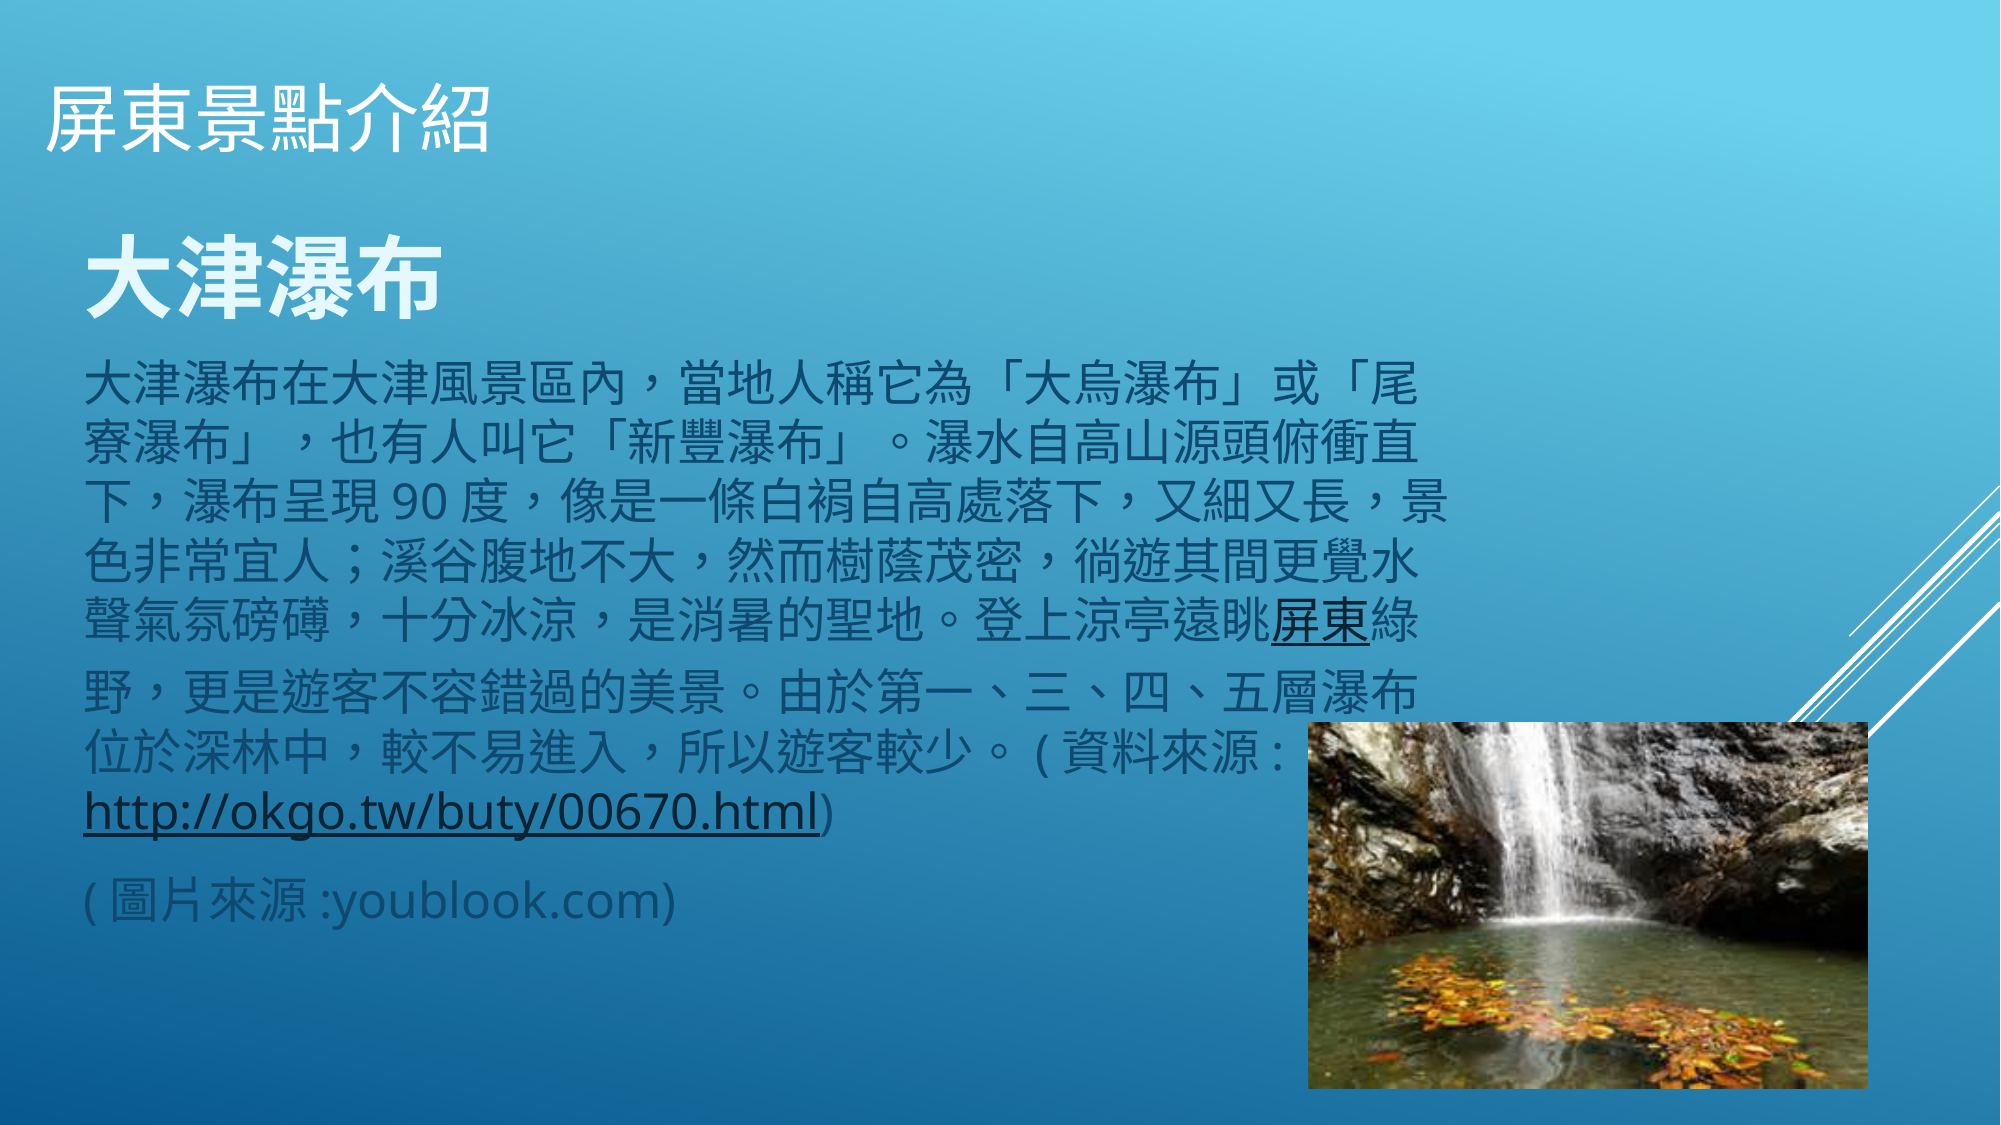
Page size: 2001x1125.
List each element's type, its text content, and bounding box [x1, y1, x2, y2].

picture [1308, 722, 1868, 1089]
list 大津瀑布 大津瀑布在大津風景區內，當地人稱它為「大烏瀑布」或「尾寮瀑布」，也有人叫它「新豐瀑布」。瀑水自高山源頭俯衝直下，瀑布呈現90度，像是一條白裐自高處落下，又細又長，景色非常宜人；溪谷腹地不大，然而樹蔭茂密，徜遊其間更覺水聲氣氛磅礡，十分冰涼，是消暑的聖地。登上涼亭遠眺屏東綠野，更是遊客不容錯過的美景。由於第一、三、四、五層瀑布位於深林中，較不易進入，所以遊客較少。(資料來源: http://okgo.tw/buty/00670.html) (圖片來源:youblook.com) [68, 213, 1469, 943]
title 屏東景點介紹 [29, 0, 1430, 259]
